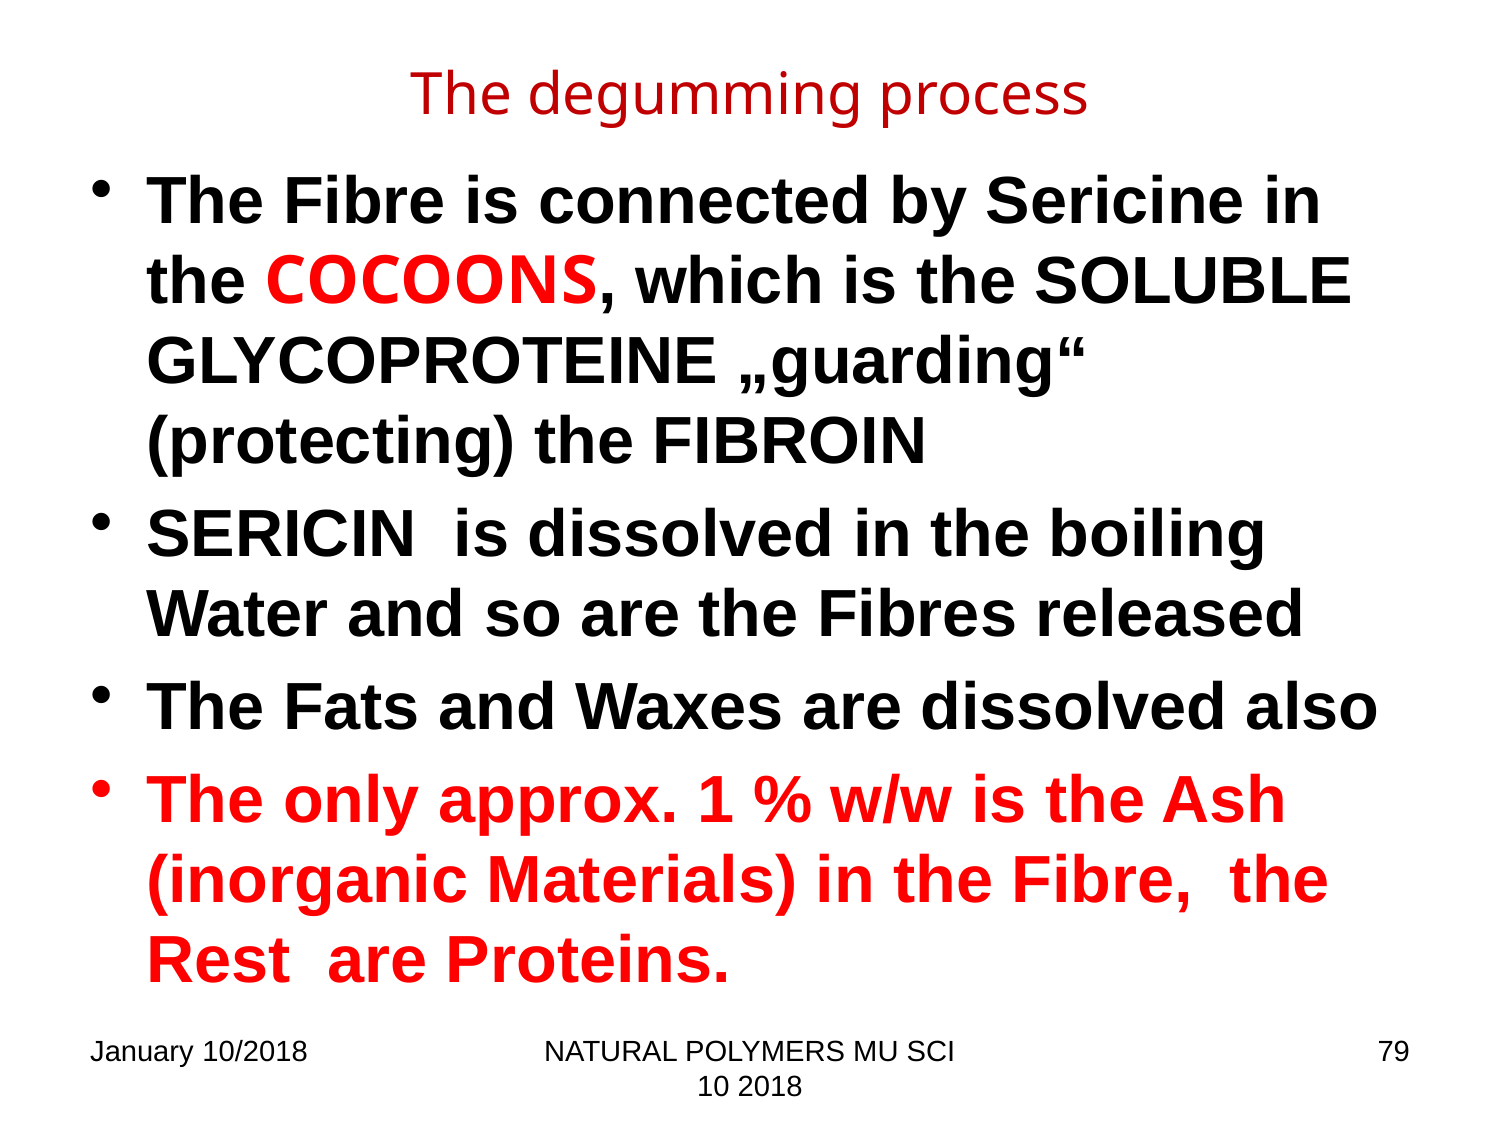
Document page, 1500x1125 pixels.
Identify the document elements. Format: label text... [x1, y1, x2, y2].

title The degumming process [74, 44, 1426, 138]
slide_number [74, 1024, 426, 1103]
list The Fibre is connected by Sericine in the COCOONS, which is the SOLUBLE GLYCOPROTEINE „guarding“ (protecting) the FIBROIN SERICIN is dissolved in the boiling Water and so are the Fibres released The Fats and Waxes are dissolved also The only approx. 1 % w/w is the Ash (inorganic Materials) in the Fibre, the Rest are Proteins. [74, 148, 1426, 1006]
footer NATURAL POLYMERS MU SCI 10 2018 [512, 1024, 988, 1103]
slide_number 79 [1074, 1024, 1426, 1103]
